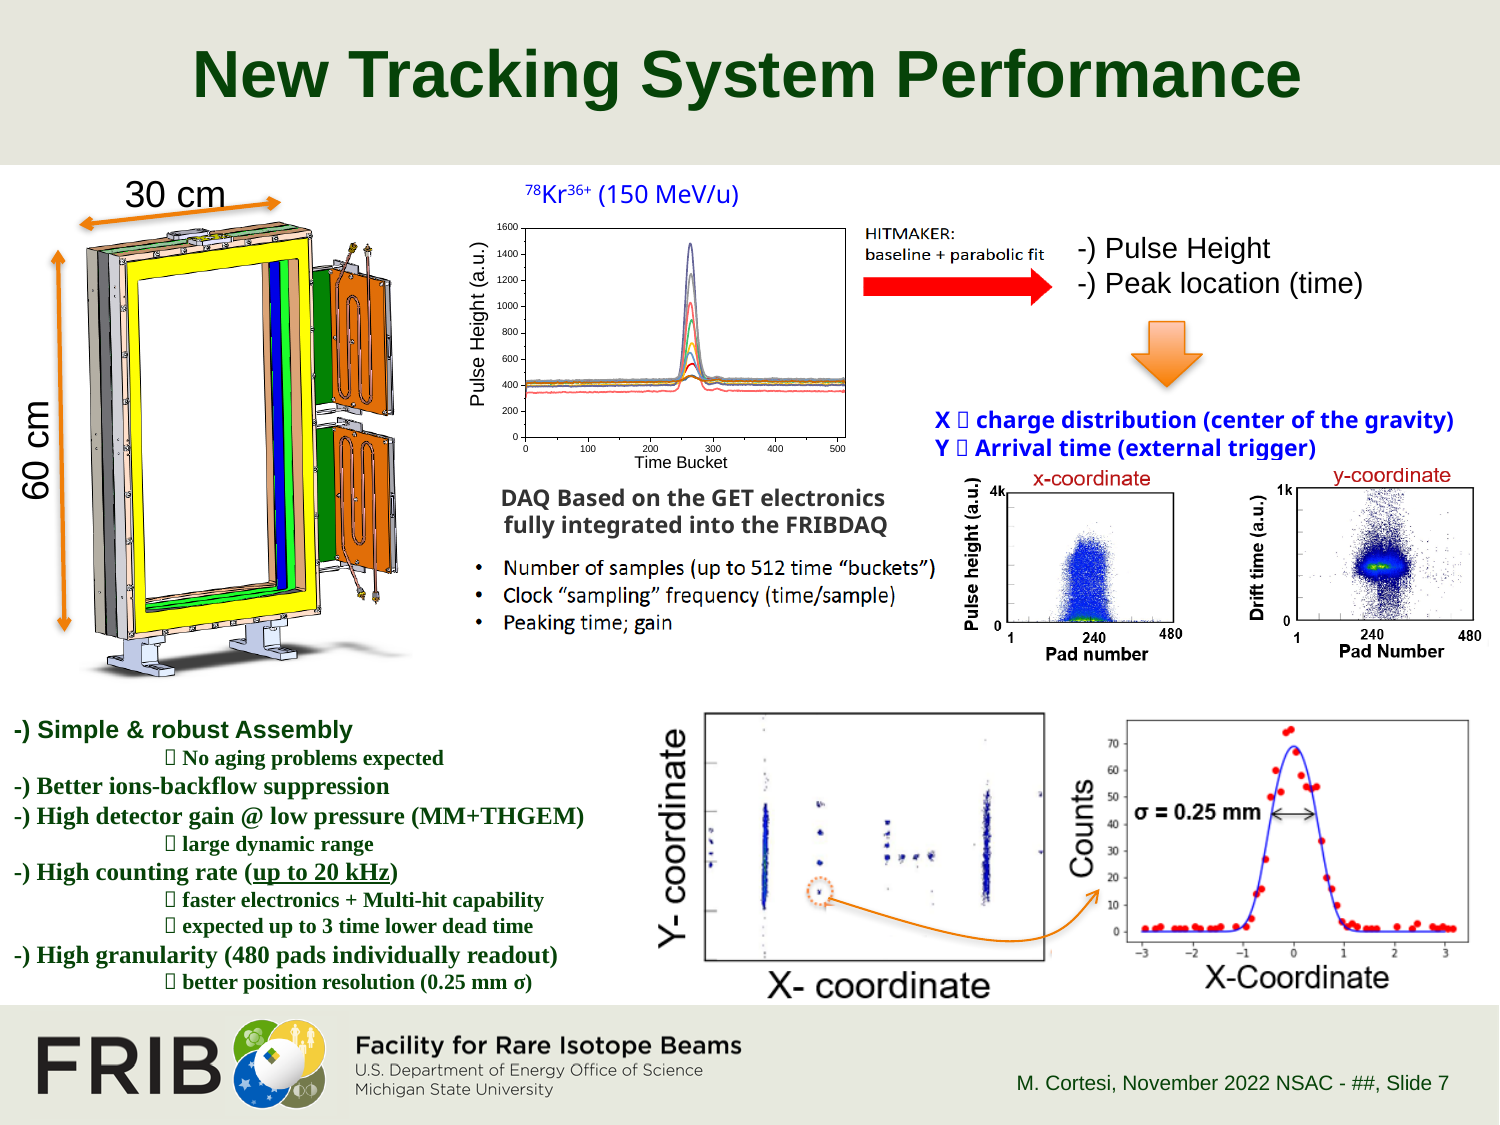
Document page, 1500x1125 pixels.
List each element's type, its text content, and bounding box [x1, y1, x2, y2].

title New Tracking System Performance [10, 36, 1487, 117]
text_box 78Kr36+ (150 MeV/u) [510, 170, 755, 204]
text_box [3, 162, 413, 688]
text_box -) Pulse Height -) Peak location (time) [1062, 221, 1379, 342]
text_box -) Simple & robust Assembly  No aging problems expected -) Better ions-backflow suppression -) High detector gain @ low pressure (MM+THGEM)  large dynamic range -) High counting rate (up to 20 kHz)  faster electronics + Multi-hit capability  expected up to 3 time lower dead time -) High granularity (480 pads individually readout)  better position resolution (0.25 mm σ) [0, 706, 619, 1002]
footer M. Cortesi, November 2022 NSAC - ## [679, 1042, 1375, 1103]
slide_number , Slide 7 [1375, 1042, 1500, 1103]
picture [465, 460, 1493, 672]
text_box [462, 205, 880, 526]
text_box [1130, 320, 1203, 388]
picture [860, 218, 1055, 313]
text_box DAQ Based on the GET electronics fully integrated into the FRIBDAQ [417, 476, 935, 546]
text_box X  charge distribution (center of the gravity) Y  Arrival time (external trigger) [920, 398, 1470, 469]
picture [0, 0, 1500, 165]
picture [0, 1005, 1499, 1125]
picture [624, 683, 1492, 1002]
